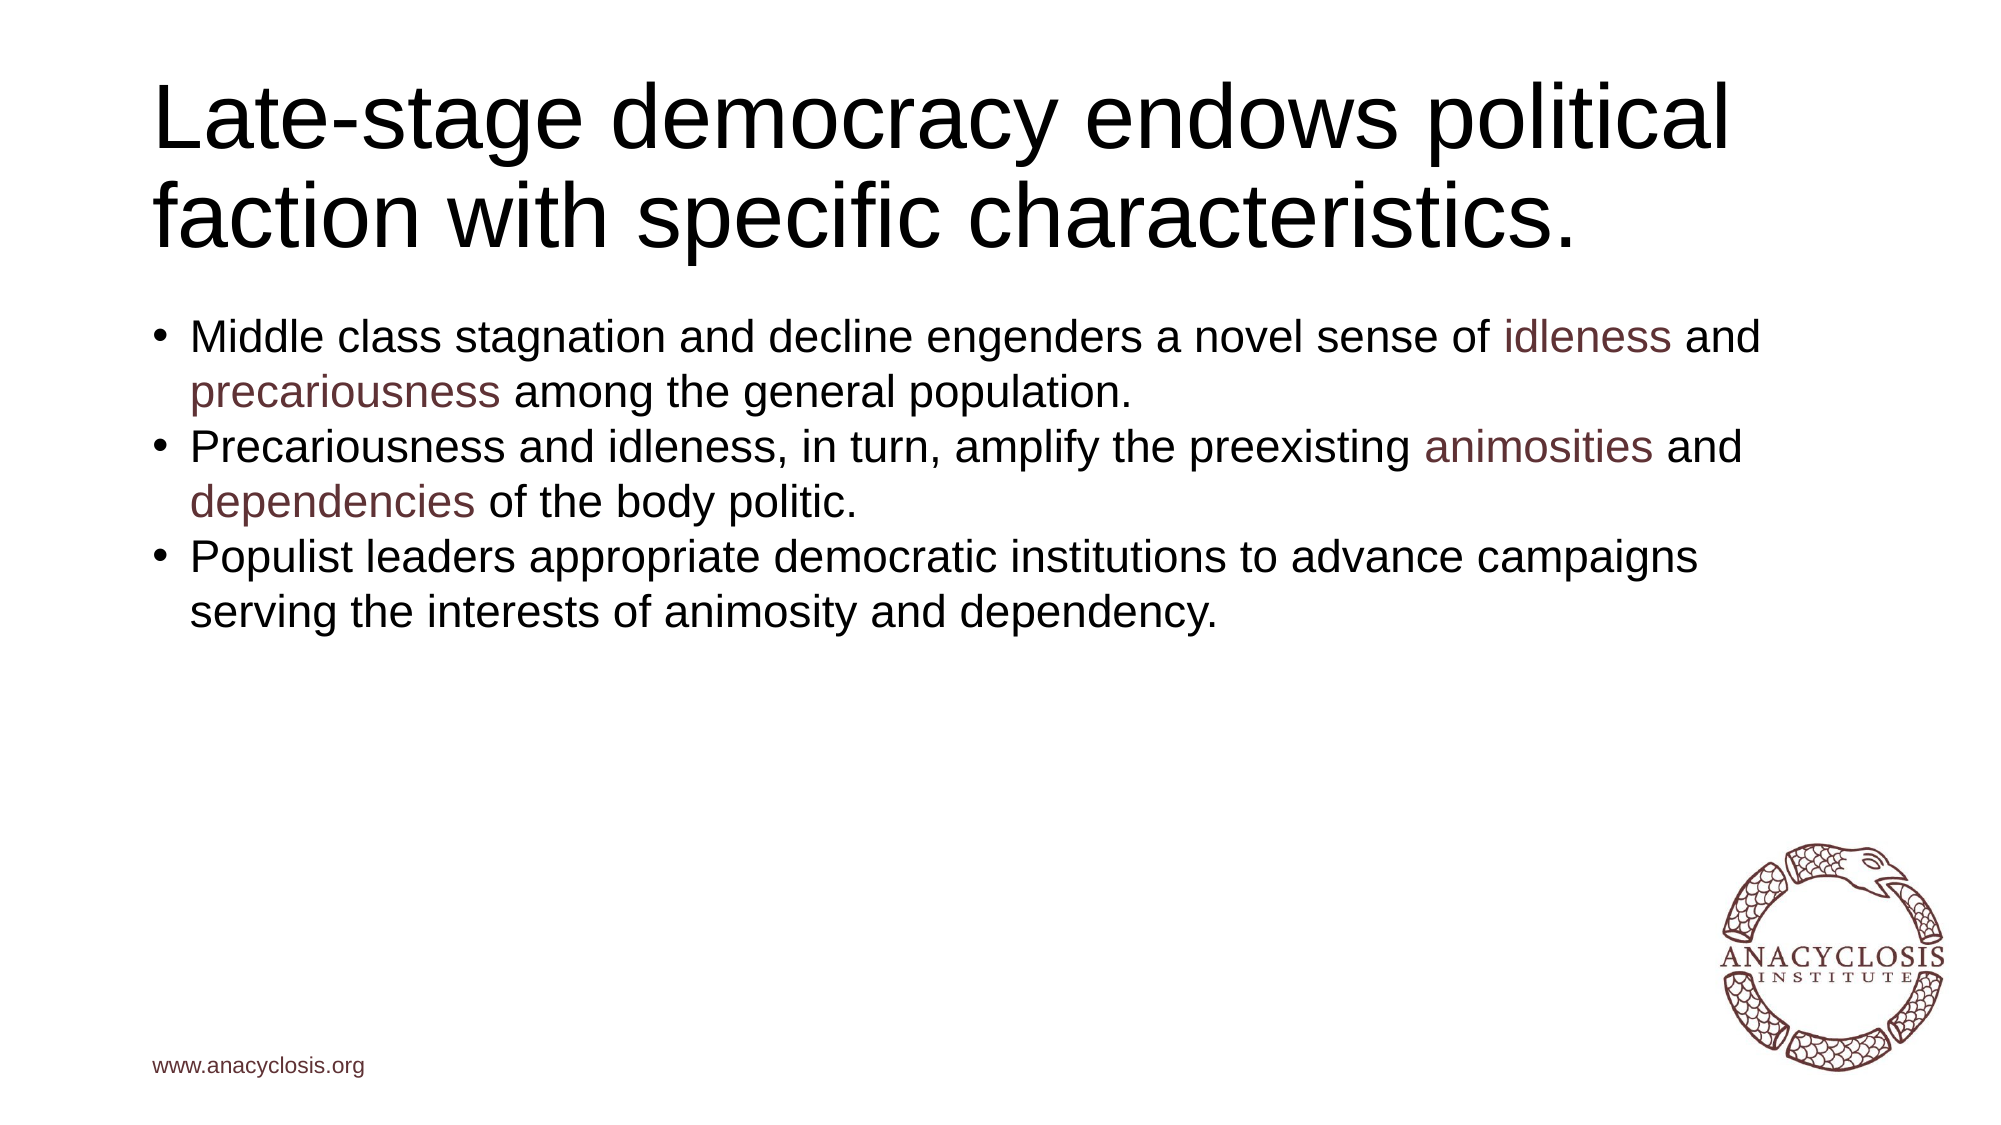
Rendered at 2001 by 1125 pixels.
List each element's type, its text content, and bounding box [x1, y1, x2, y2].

list Middle class stagnation and decline engenders a novel sense of idleness and precariousness among the general population. Precariousness and idleness, in turn, amplify the preexisting animosities and dependencies of the body politic. Populist leaders appropriate democratic institutions to advance campaigns serving the interests of animosity and dependency. [137, 299, 1863, 1014]
picture [1705, 831, 1959, 1085]
title Late-stage democracy endows political faction with specific characteristics. [137, 59, 1863, 278]
